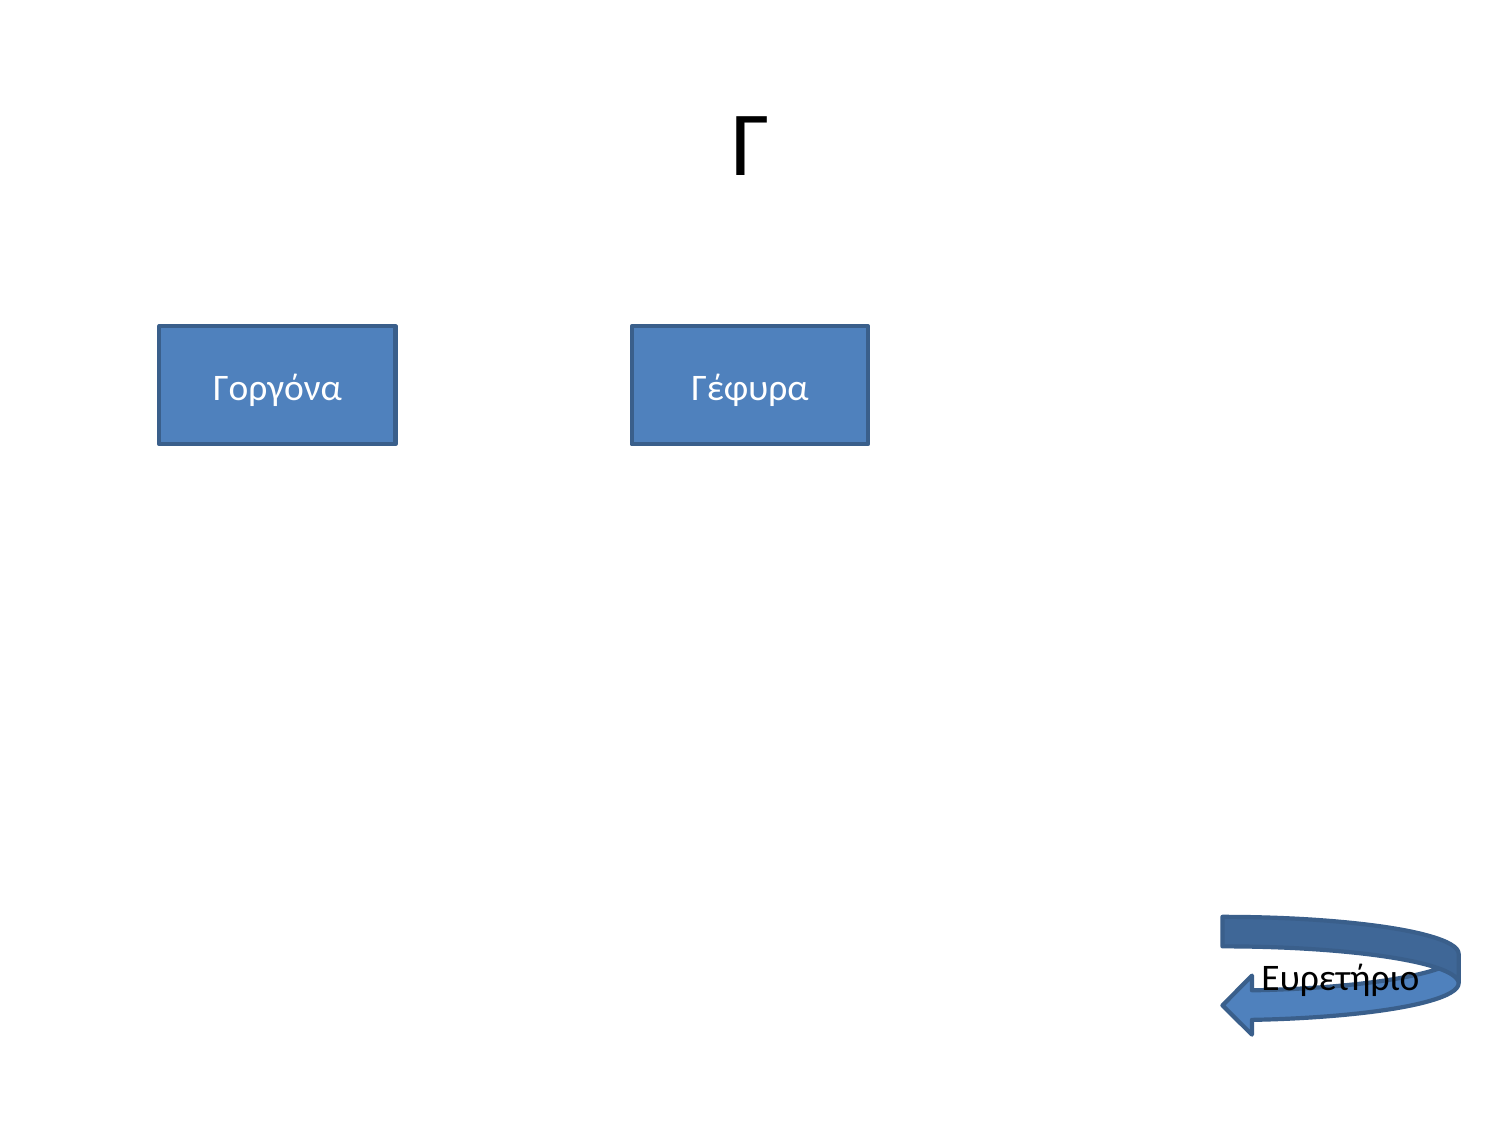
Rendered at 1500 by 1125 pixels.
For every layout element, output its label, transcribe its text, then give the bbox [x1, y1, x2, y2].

text_box Γοργόνα [157, 324, 398, 446]
text_box Ευρετήριο [1220, 914, 1461, 1037]
text_box Γέφυρα [630, 324, 870, 446]
title Γ [75, 45, 1425, 233]
